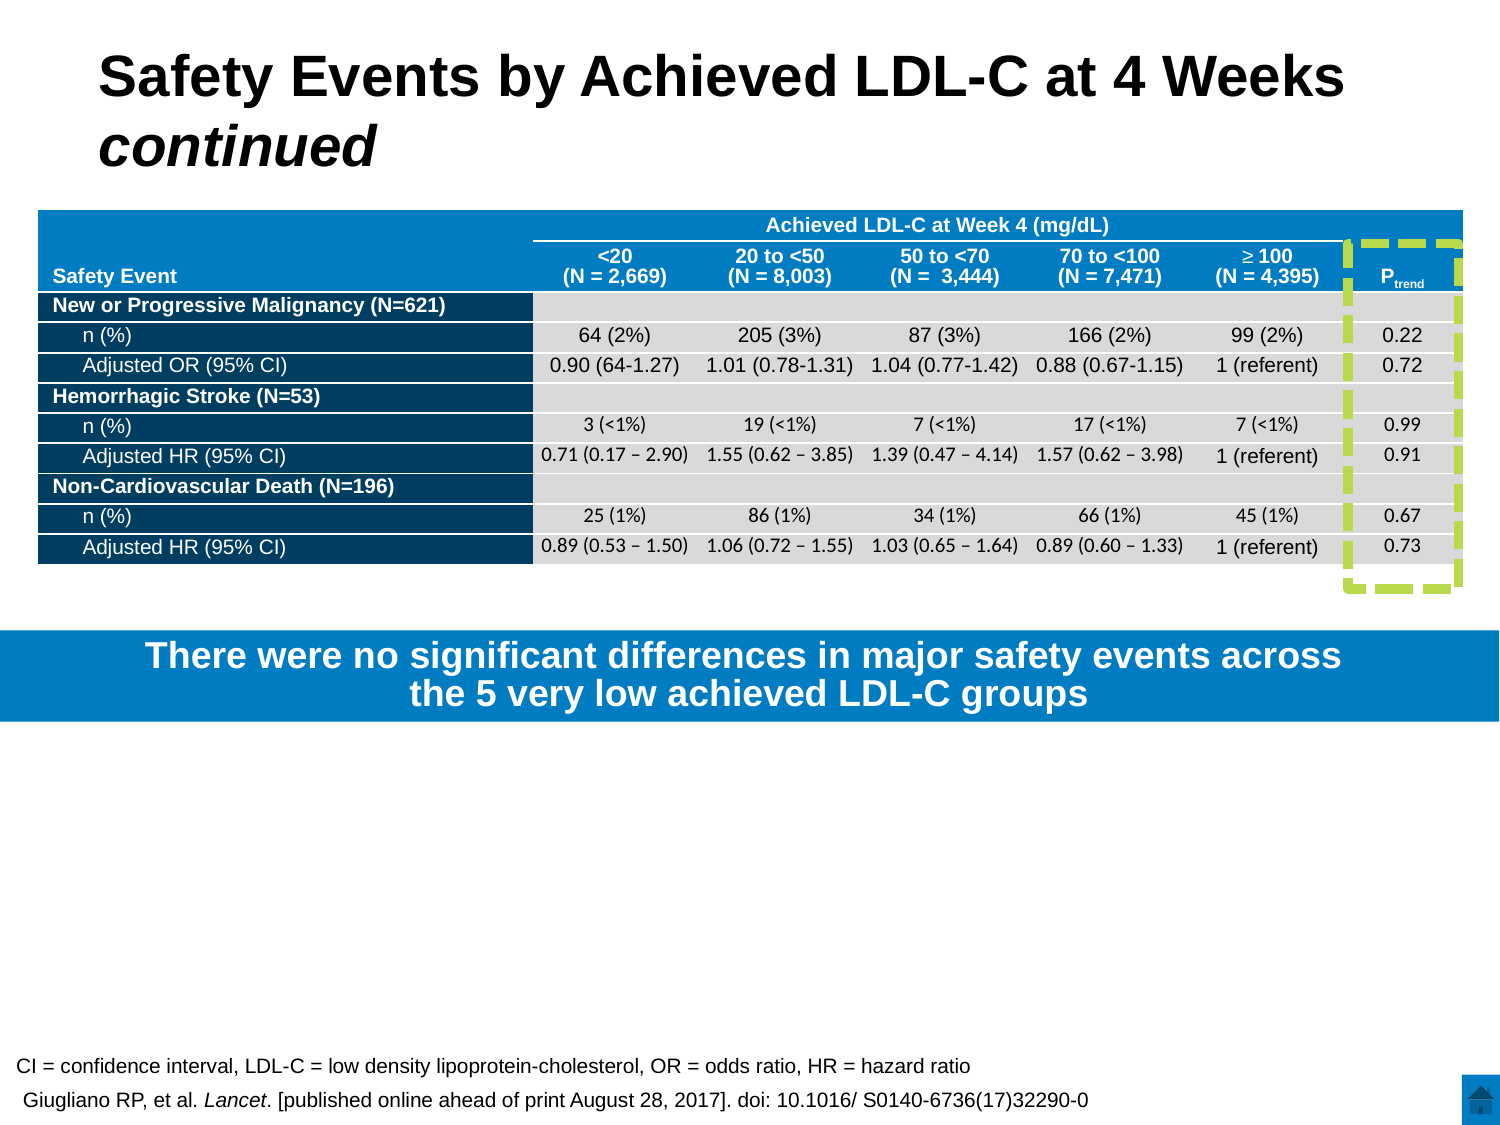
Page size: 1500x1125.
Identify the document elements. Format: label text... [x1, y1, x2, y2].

table_cell 86 (1%) [698, 505, 863, 533]
table_cell 70 to <100 (N = 7,471) [1028, 242, 1193, 291]
table_cell 1 (referent) [1193, 354, 1343, 382]
table_cell 45 (1%) [1193, 505, 1343, 533]
table_header Achieved LDL-C at Week 4 (mg/dL) [533, 210, 1343, 240]
table_cell 0.89 (0.60 – 1.33) [1028, 535, 1193, 564]
table_cell [1193, 474, 1343, 503]
table_header Ptrend [1343, 210, 1463, 291]
table_cell [1343, 384, 1348, 412]
table_cell 205 (3%) [698, 323, 863, 352]
table_cell 3 (<1%) [533, 414, 698, 442]
table_cell 7 (<1%) [1193, 414, 1343, 442]
table_cell [863, 293, 1028, 321]
table_cell 64 (2%) [533, 323, 698, 352]
table_cell 0.90 (64-1.27) [533, 354, 698, 382]
table_cell [533, 293, 698, 321]
table_cell [1028, 293, 1193, 321]
table_cell 7 (<1%) [863, 414, 1028, 442]
table_cell 0.89 (0.53 – 1.50) [533, 535, 698, 564]
text_box Giugliano RP, et al. Lancet. [published online ahead of print August 28, 2017]. doi: 10.1016/ S0140-6736(17)32290-0 [8, 1086, 1104, 1125]
table_cell 0.91 [1343, 444, 1348, 473]
table_cell 1.39 (0.47 – 4.14) [863, 444, 1028, 473]
table_cell [863, 474, 1028, 503]
table_cell [1028, 384, 1193, 412]
table_cell [698, 474, 863, 503]
table_cell 34 (1%) [863, 505, 1028, 533]
table_cell 17 (<1%) [1028, 414, 1193, 442]
table_cell 0.73 [1343, 535, 1348, 564]
table_cell n (%) [38, 414, 533, 442]
table_cell 0.72 [1343, 354, 1348, 382]
table_cell 0.67 [1343, 505, 1348, 533]
table_cell [1343, 474, 1348, 503]
table_cell 0.88 (0.67-1.15) [1028, 354, 1193, 382]
table_header Safety Event [38, 210, 533, 291]
table_cell 1.03 (0.65 – 1.64) [863, 535, 1028, 564]
table_cell Hemorrhagic Stroke (N=53) [38, 384, 533, 412]
table_cell Adjusted OR (95% CI) [38, 354, 533, 382]
table_cell [533, 474, 698, 503]
text_box [1460, 1072, 1500, 1125]
table_cell 1.57 (0.62 – 3.98) [1028, 444, 1193, 473]
table_cell n (%) [38, 323, 533, 352]
table_cell [533, 384, 698, 412]
text_box There were no significant differences in major safety events across the 5 very low achieved LDL-C groups [0, 630, 1500, 722]
table_cell 0.99 [1459, 414, 1463, 442]
table_cell 99 (2%) [1193, 323, 1343, 352]
table_cell <20 (N = 2,669) [533, 242, 698, 291]
table_cell [1028, 474, 1193, 503]
table_cell 0.67 [1459, 505, 1463, 533]
table_cell [698, 384, 863, 412]
table_cell Non-Cardiovascular Death (N=196) [38, 474, 533, 503]
table_cell [1459, 293, 1463, 321]
table_cell 1.04 (0.77-1.42) [863, 354, 1028, 382]
table_cell 0.73 [1459, 535, 1463, 564]
table_cell 25 (1%) [533, 505, 698, 533]
table_cell 0.22 [1343, 323, 1348, 352]
table_cell 0.91 [1459, 444, 1463, 473]
table_cell 1 (referent) [1193, 444, 1343, 473]
table_cell 50 to <70 (N = 3,444) [863, 242, 1028, 291]
table_cell 19 (<1%) [698, 414, 863, 442]
table_cell 1 (referent) [1193, 535, 1343, 564]
table_cell [698, 293, 863, 321]
table_cell [1459, 474, 1463, 503]
table_cell 166 (2%) [1028, 323, 1193, 352]
table_cell n (%) [38, 505, 533, 533]
table_cell 0.22 [1459, 323, 1463, 352]
text_box CI = confidence interval, LDL-C = low density lipoprotein-cholesterol, OR = odds ratio, HR = hazard ratio [1, 1045, 1109, 1086]
table_cell 0.71 (0.17 – 2.90) [533, 444, 698, 473]
table_cell Adjusted HR (95% CI) [38, 444, 533, 473]
table_cell [1459, 384, 1463, 412]
table_cell 1.06 (0.72 – 1.55) [698, 535, 863, 564]
title Safety Events by Achieved LDL-C at 4 Weeks continued [83, 5, 1417, 187]
table_cell 1.55 (0.62 – 3.85) [698, 444, 863, 473]
table_cell 0.99 [1343, 414, 1348, 442]
table_cell 66 (1%) [1028, 505, 1193, 533]
table_cell 0.72 [1459, 354, 1463, 382]
table_cell [1343, 293, 1348, 321]
text_box [1346, 241, 1460, 591]
table_cell 1.01 (0.78-1.31) [698, 354, 863, 382]
table_cell Adjusted HR (95% CI) [38, 535, 533, 564]
table_cell [1193, 293, 1343, 321]
table_cell ≥ 100 (N = 4,395) [1193, 242, 1343, 291]
table_cell 20 to <50 (N = 8,003) [698, 242, 863, 291]
table_cell [863, 384, 1028, 412]
table_cell New or Progressive Malignancy (N=621) [38, 293, 533, 321]
table_cell [1193, 384, 1343, 412]
table_cell 87 (3%) [863, 323, 1028, 352]
